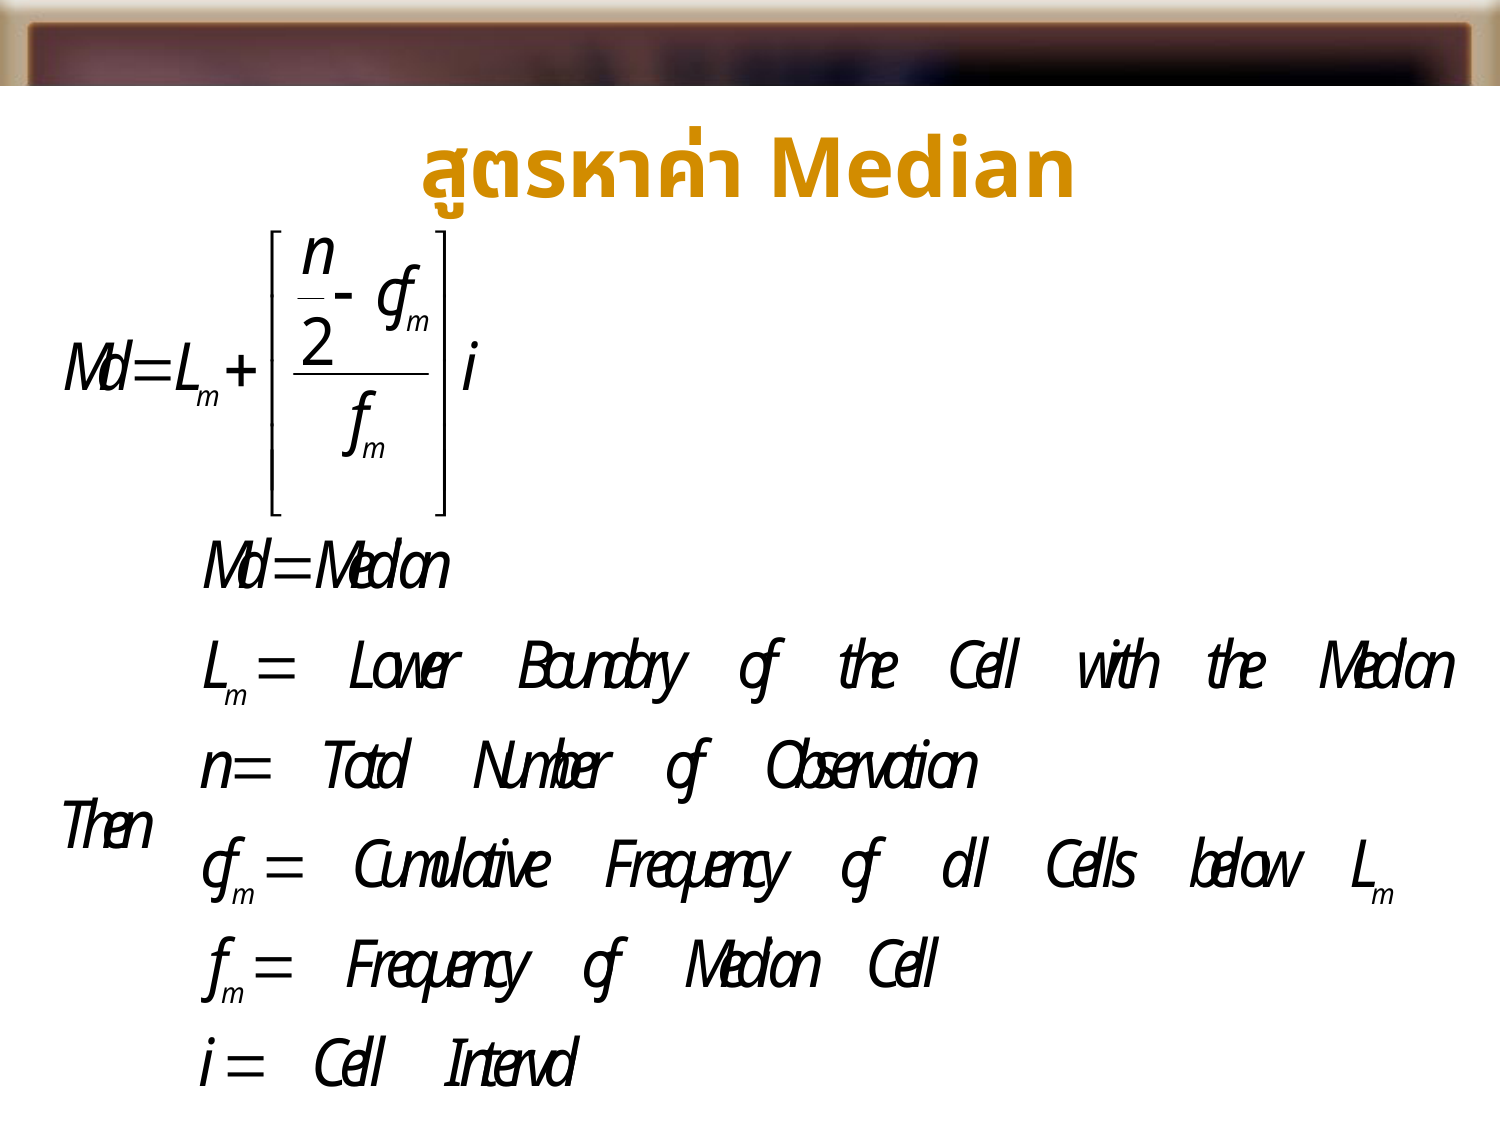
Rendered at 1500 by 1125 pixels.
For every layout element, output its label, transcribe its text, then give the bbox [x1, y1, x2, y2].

title สูตรหาค่า Median [74, 107, 1424, 218]
picture [0, 0, 1500, 86]
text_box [53, 219, 1454, 1125]
